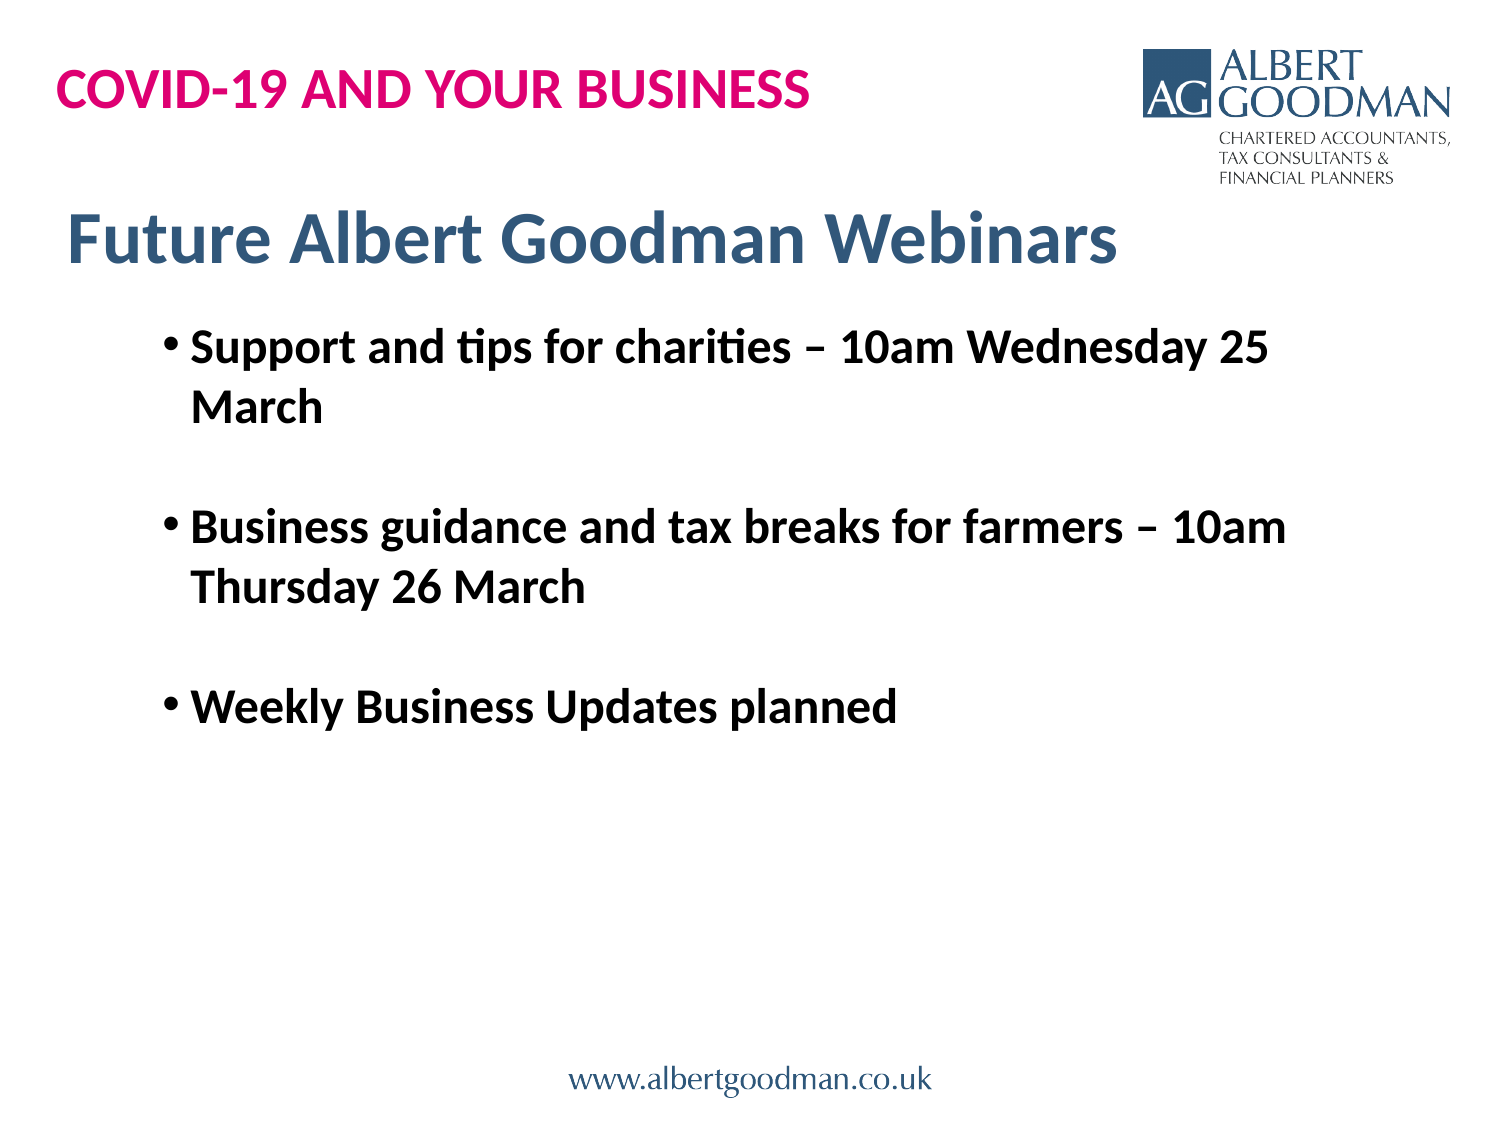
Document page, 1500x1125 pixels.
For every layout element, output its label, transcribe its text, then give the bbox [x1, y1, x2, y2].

text_box Future Albert Goodman Webinars [53, 181, 1483, 286]
picture [567, 1062, 932, 1098]
picture [1143, 49, 1451, 184]
text_box Support and tips for charities – 10am Wednesday 25 March Business guidance and tax breaks for farmers – 10am Thursday 26 March Weekly Business Updates planned [147, 306, 1388, 741]
text_box COVID-19 AND YOUR BUSINESS [41, 42, 1187, 128]
